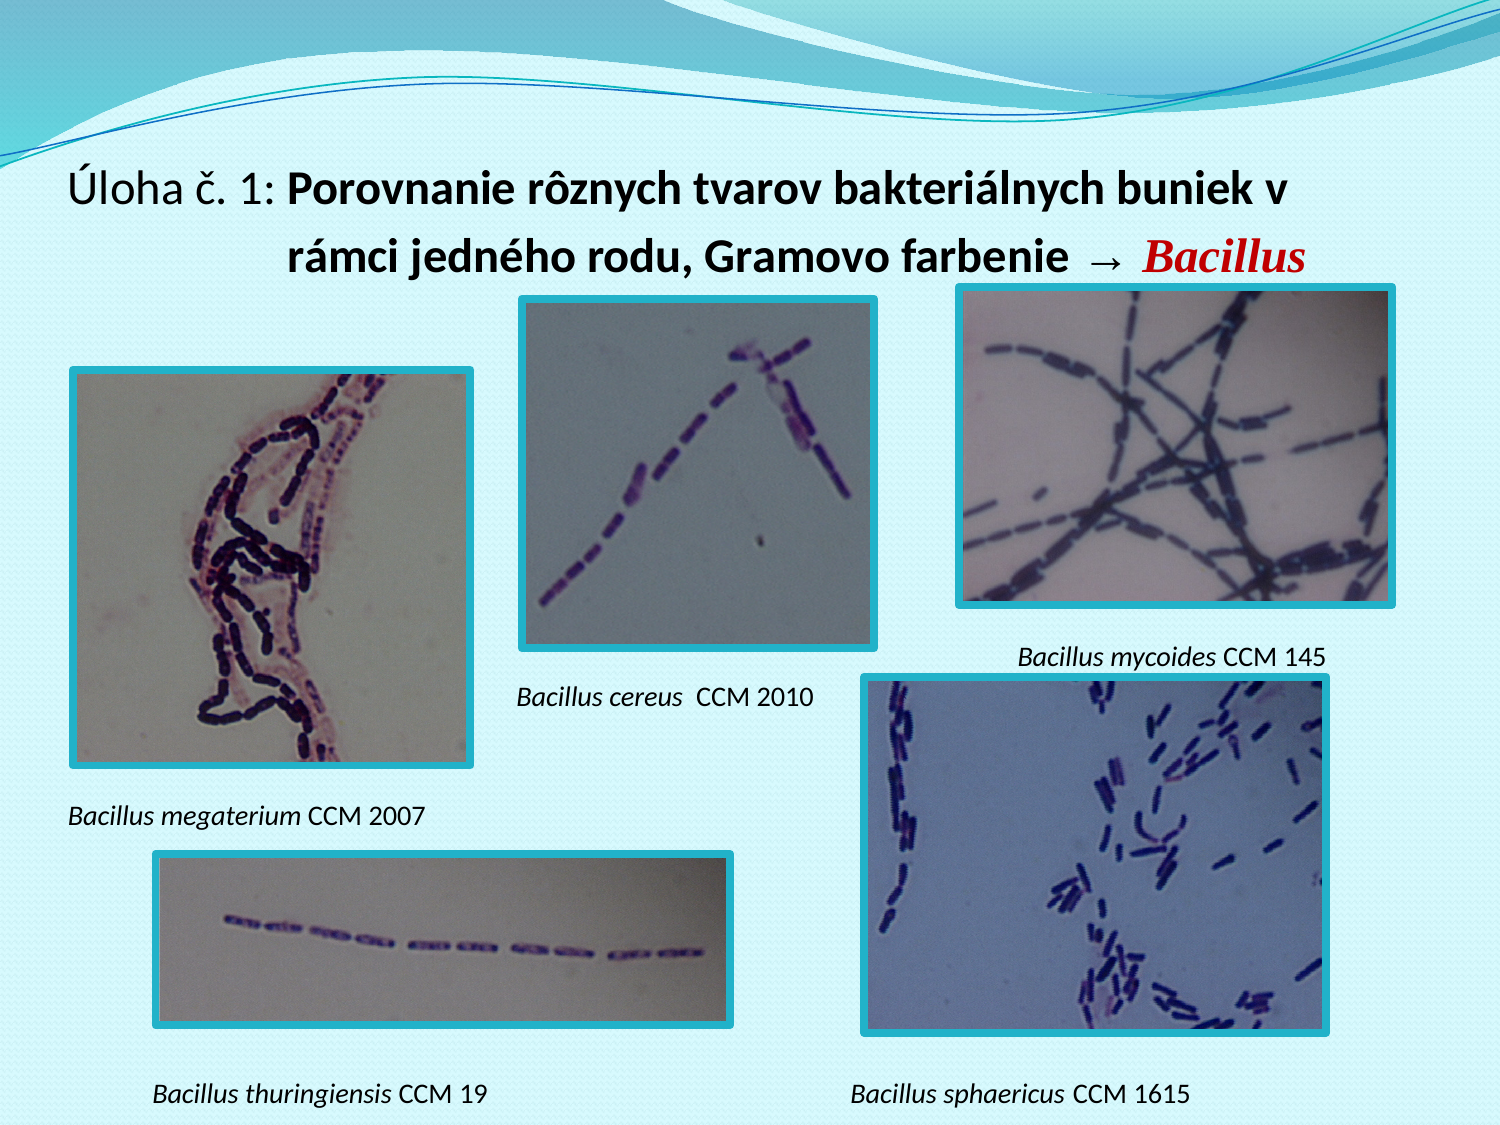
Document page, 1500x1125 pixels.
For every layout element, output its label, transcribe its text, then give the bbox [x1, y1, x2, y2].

picture [962, 290, 1389, 602]
picture [76, 373, 467, 762]
list Úloha č. 1: Porovnanie rôznych tvarov bakteriálnych buniek v rámci jedného rodu, Gramovo farbenie → Bacillus Bacillus mycoides CCM 145 Bacillus cereus CCM 2010 Bacillus megaterium CCM 2007 Bacillus thuringiensis CCM 19 Bacillus sphaericus CCM 1615 [53, 149, 1425, 1125]
picture [525, 302, 871, 645]
picture [159, 857, 727, 1022]
picture [867, 680, 1323, 1030]
